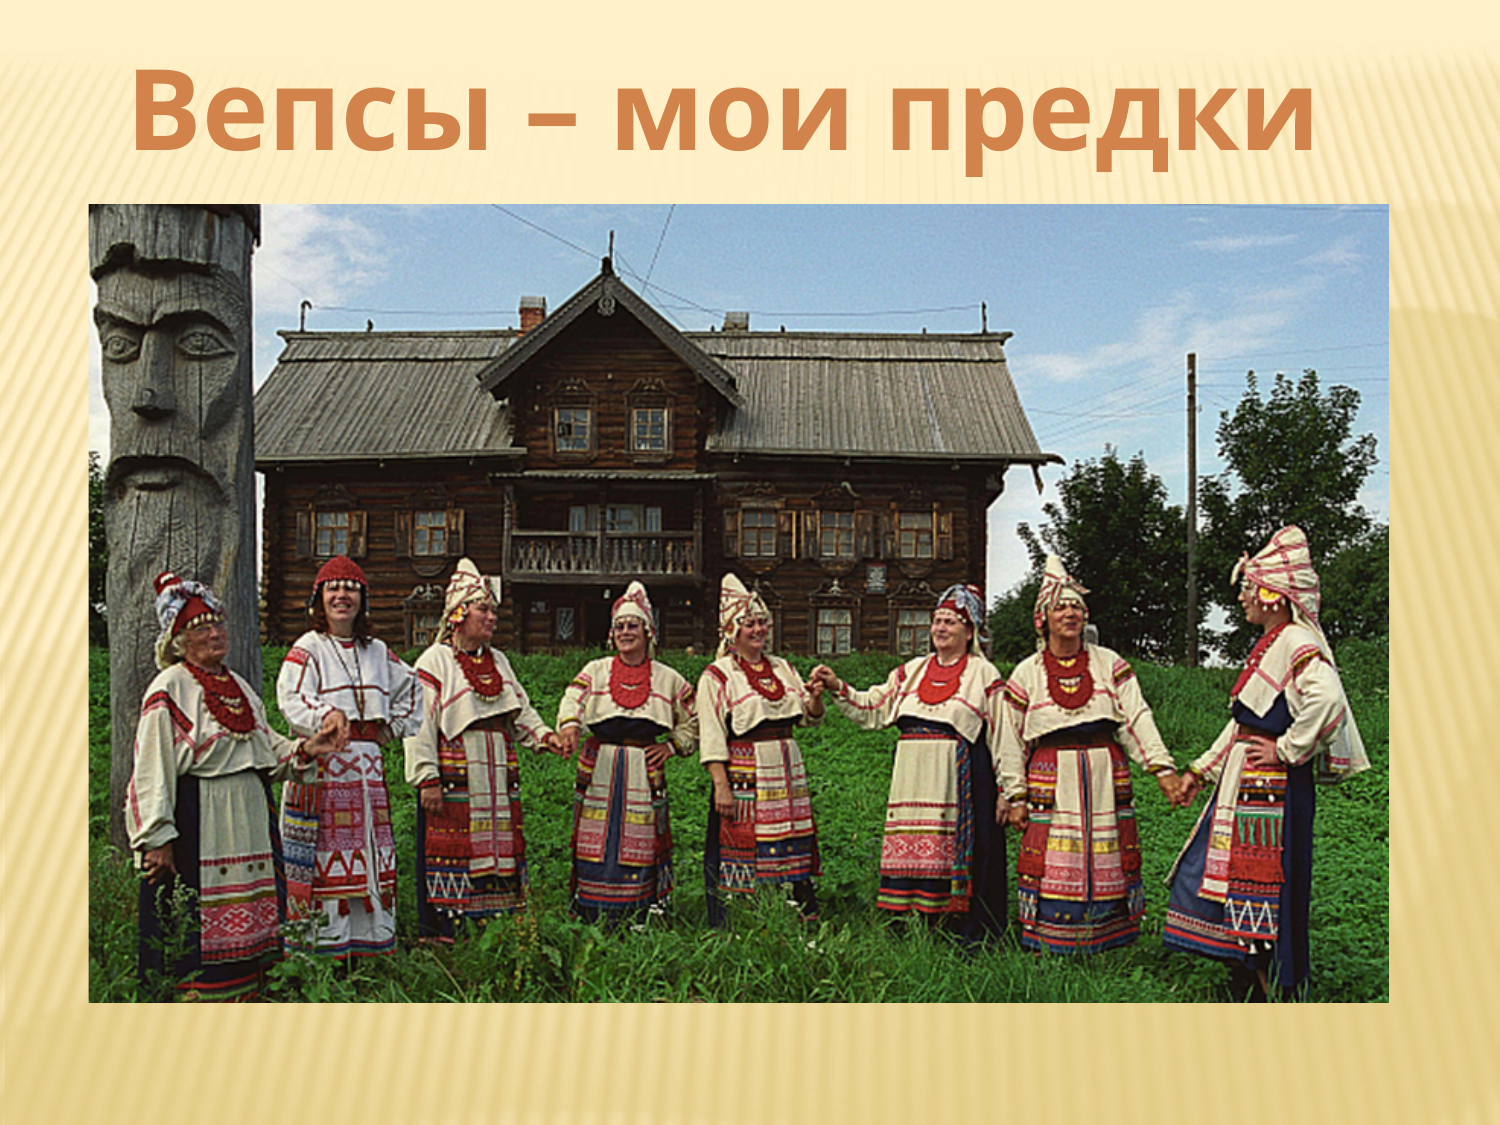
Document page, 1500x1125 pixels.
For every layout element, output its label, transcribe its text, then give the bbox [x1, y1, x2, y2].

text_box Вепсы – мои предки [111, 30, 1337, 181]
picture [88, 204, 1390, 1003]
